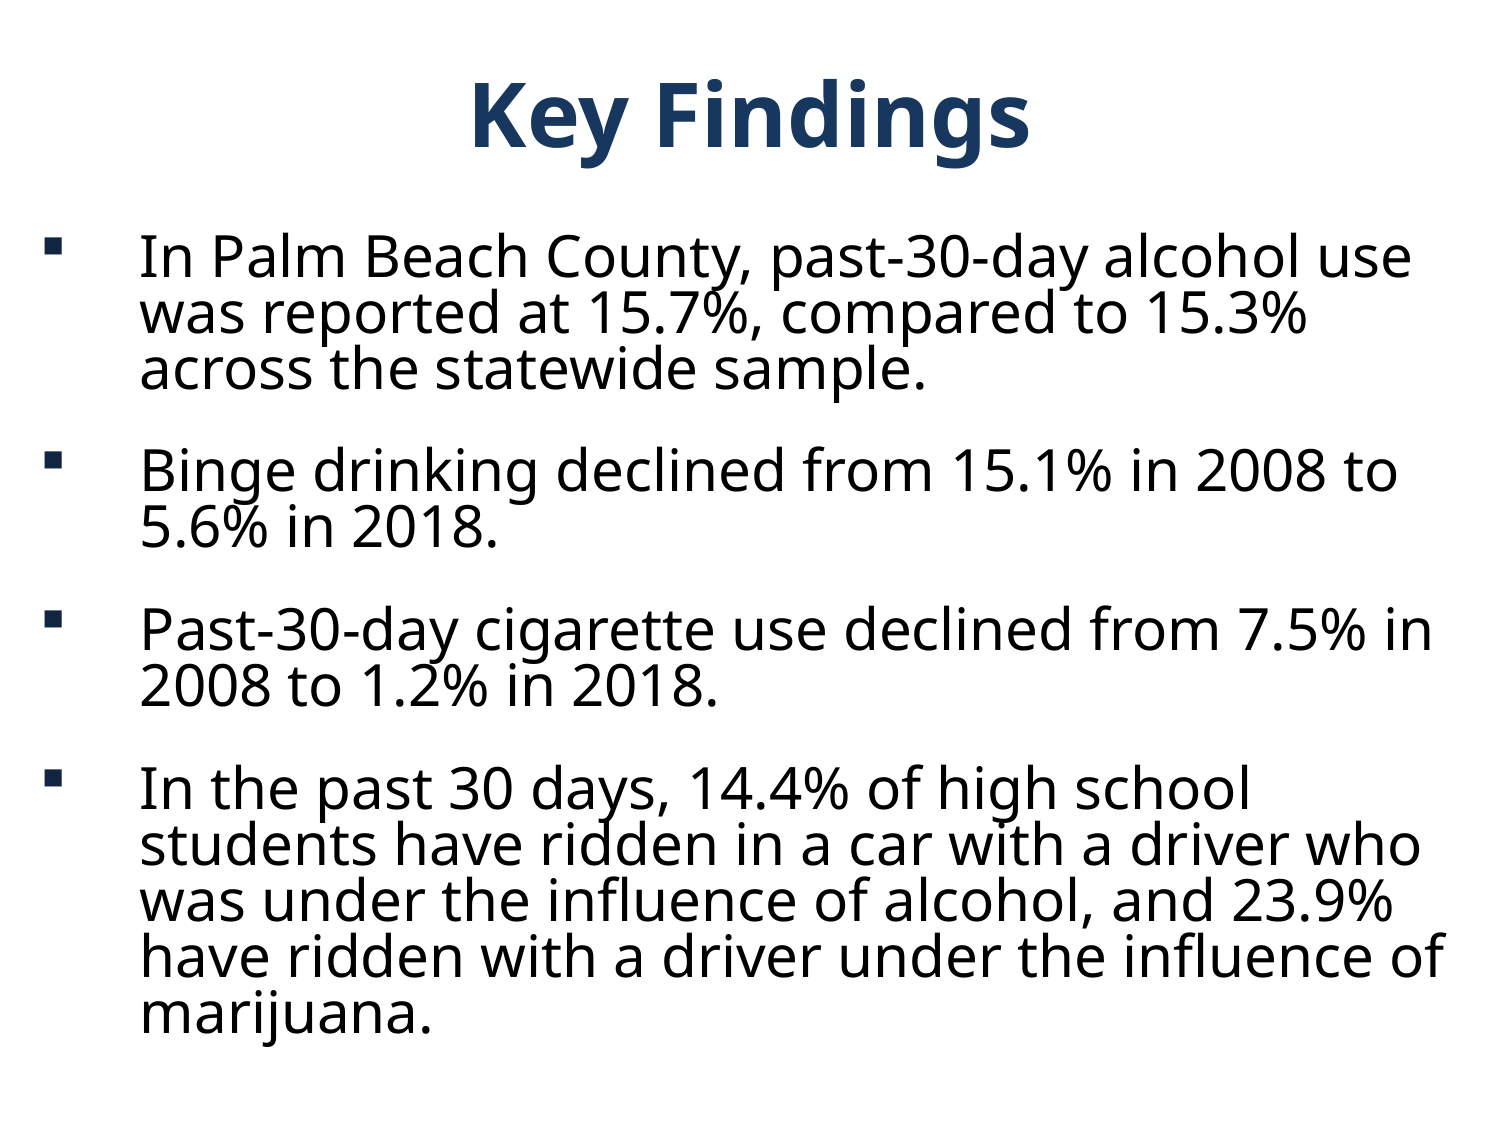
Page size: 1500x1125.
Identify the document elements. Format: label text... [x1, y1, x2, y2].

text_box In Palm Beach County, past-30-day alcohol use was reported at 15.7%, compared to 15.3% across the statewide sample. Binge drinking declined from 15.1% in 2008 to 5.6% in 2018. Past-30-day cigarette use declined from 7.5% in 2008 to 1.2% in 2018. In the past 30 days, 14.4% of high school students have ridden in a car with a driver who was under the influence of alcohol, and 23.9% have ridden with a driver under the influence of marijuana. [24, 224, 1475, 950]
text_box Key Findings [37, 62, 1463, 175]
